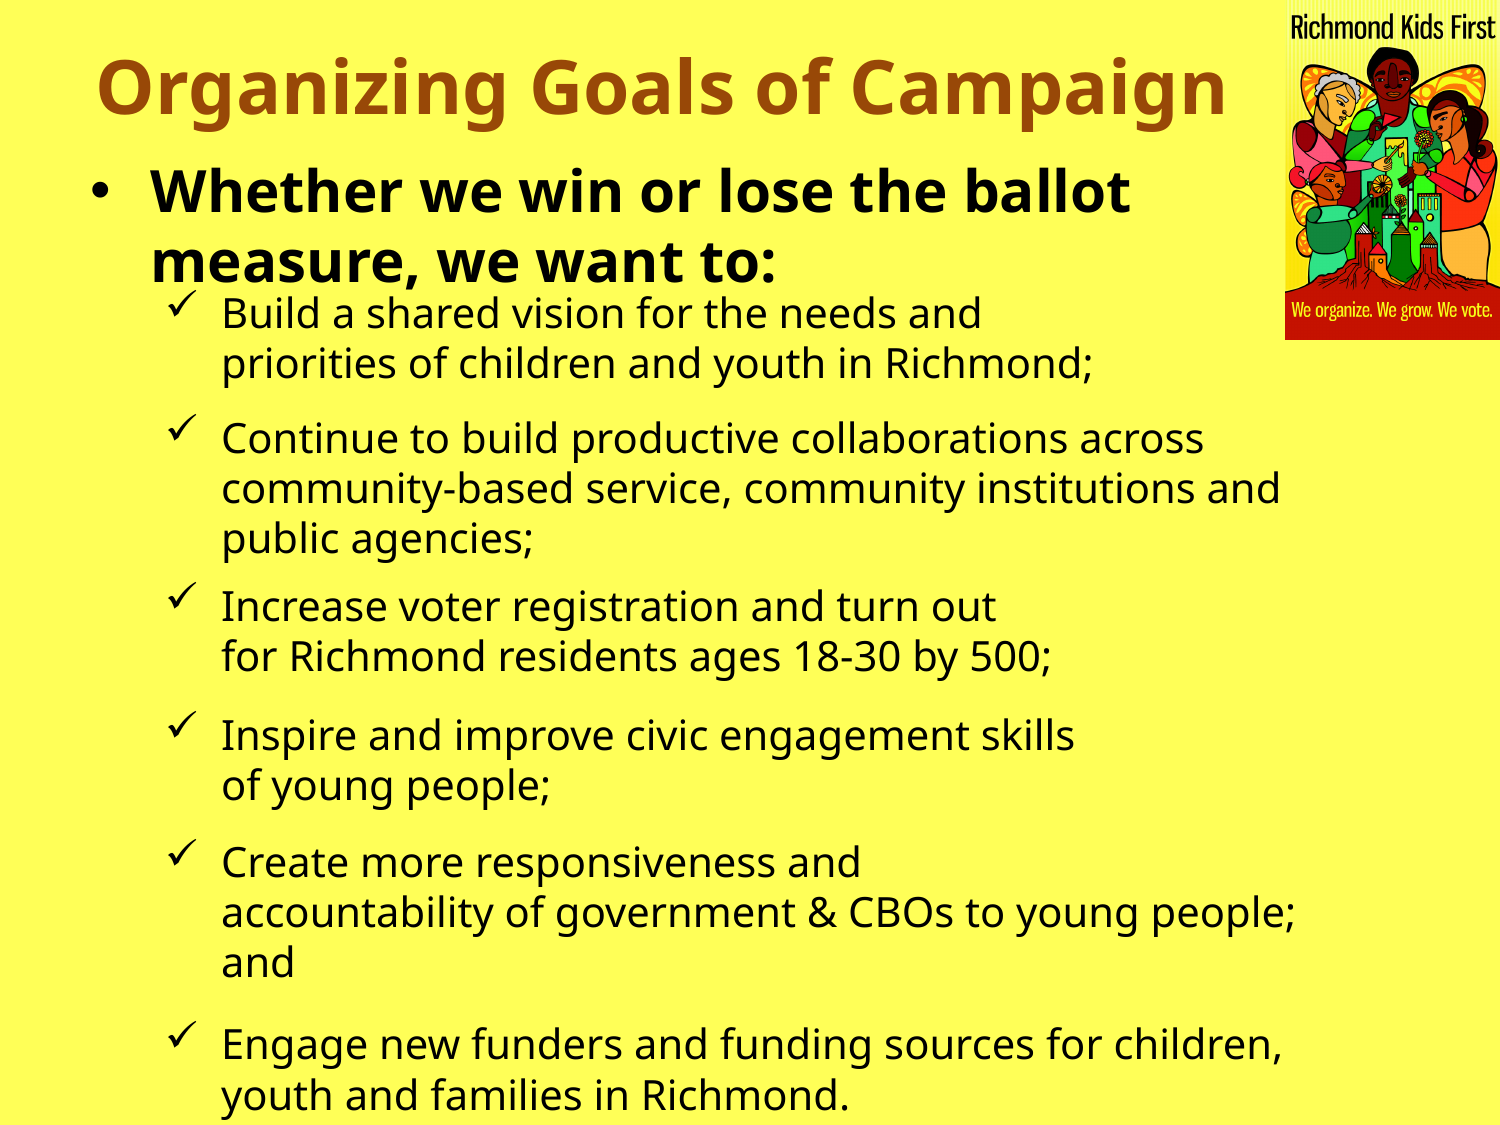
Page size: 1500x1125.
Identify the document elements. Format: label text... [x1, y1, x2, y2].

text_box Inspire and improve civic engagement skills of young people; [75, 701, 1397, 817]
list Whether we win or lose the ballot measure, we want to: [75, 146, 1425, 303]
picture [1285, 0, 1500, 340]
text_box Continue to build productive collaborations across community-based service, community institutions and public agencies; [74, 404, 1372, 570]
text_box Build a shared vision for the needs and priorities of children and youth in Richmond; [74, 279, 1372, 404]
title Organizing Goals of Campaign [75, 23, 1251, 145]
text_box Create more responsiveness and accountability of government & CBOs to young people; and [75, 828, 1397, 994]
text_box Engage new funders and funding sources for children, youth and families in Richmond. [75, 1010, 1397, 1125]
text_box Increase voter registration and turn out for Richmond residents ages 18-30 by 500; [75, 571, 1397, 687]
